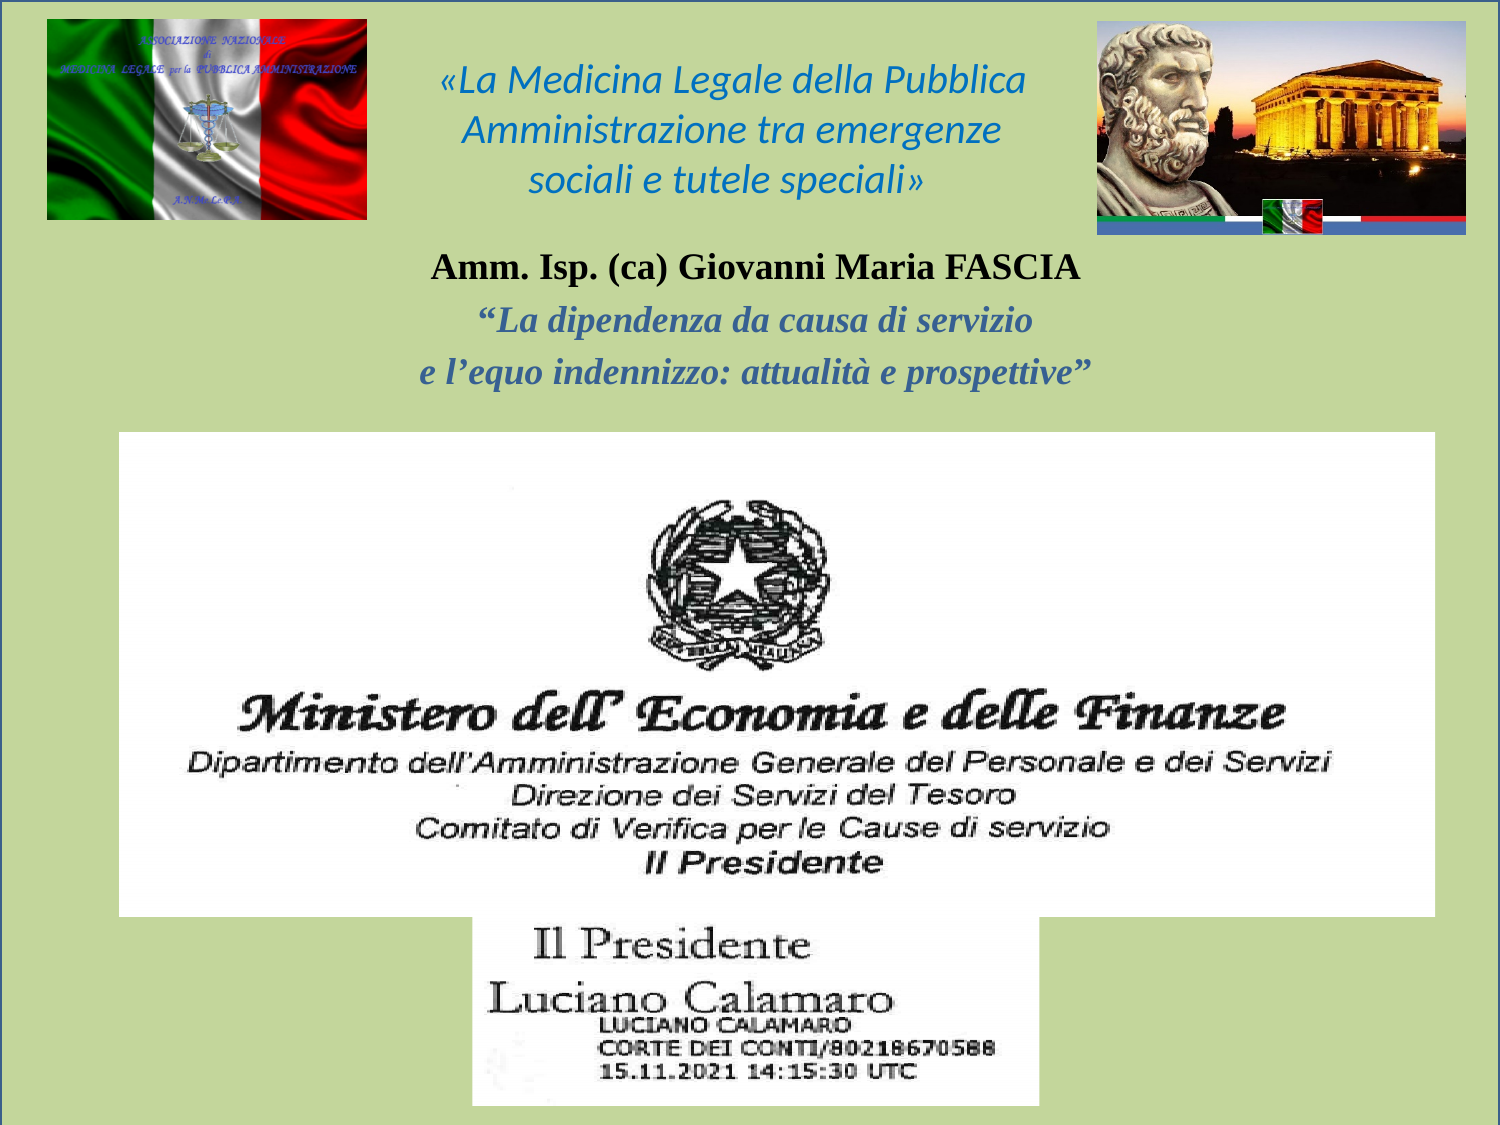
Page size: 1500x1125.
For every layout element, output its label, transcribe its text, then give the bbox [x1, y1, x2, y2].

subtitle Amm. Isp. (ca) Giovanni Maria FASCIA “La dipendenza da causa di servizio e l’equo indennizzo: attualità e prospettive” ANMeLePA III Congresso Nazionale - Paestum-29-30 settembre 2022 [76, 234, 1436, 1071]
title «La Medicina Legale della Pubblica Amministrazione tra emergenze sociali e tutele speciali» [395, 19, 1069, 234]
picture [1096, 21, 1466, 235]
text_box [0, 0, 1500, 1125]
picture [46, 18, 367, 221]
picture [118, 432, 1436, 1107]
